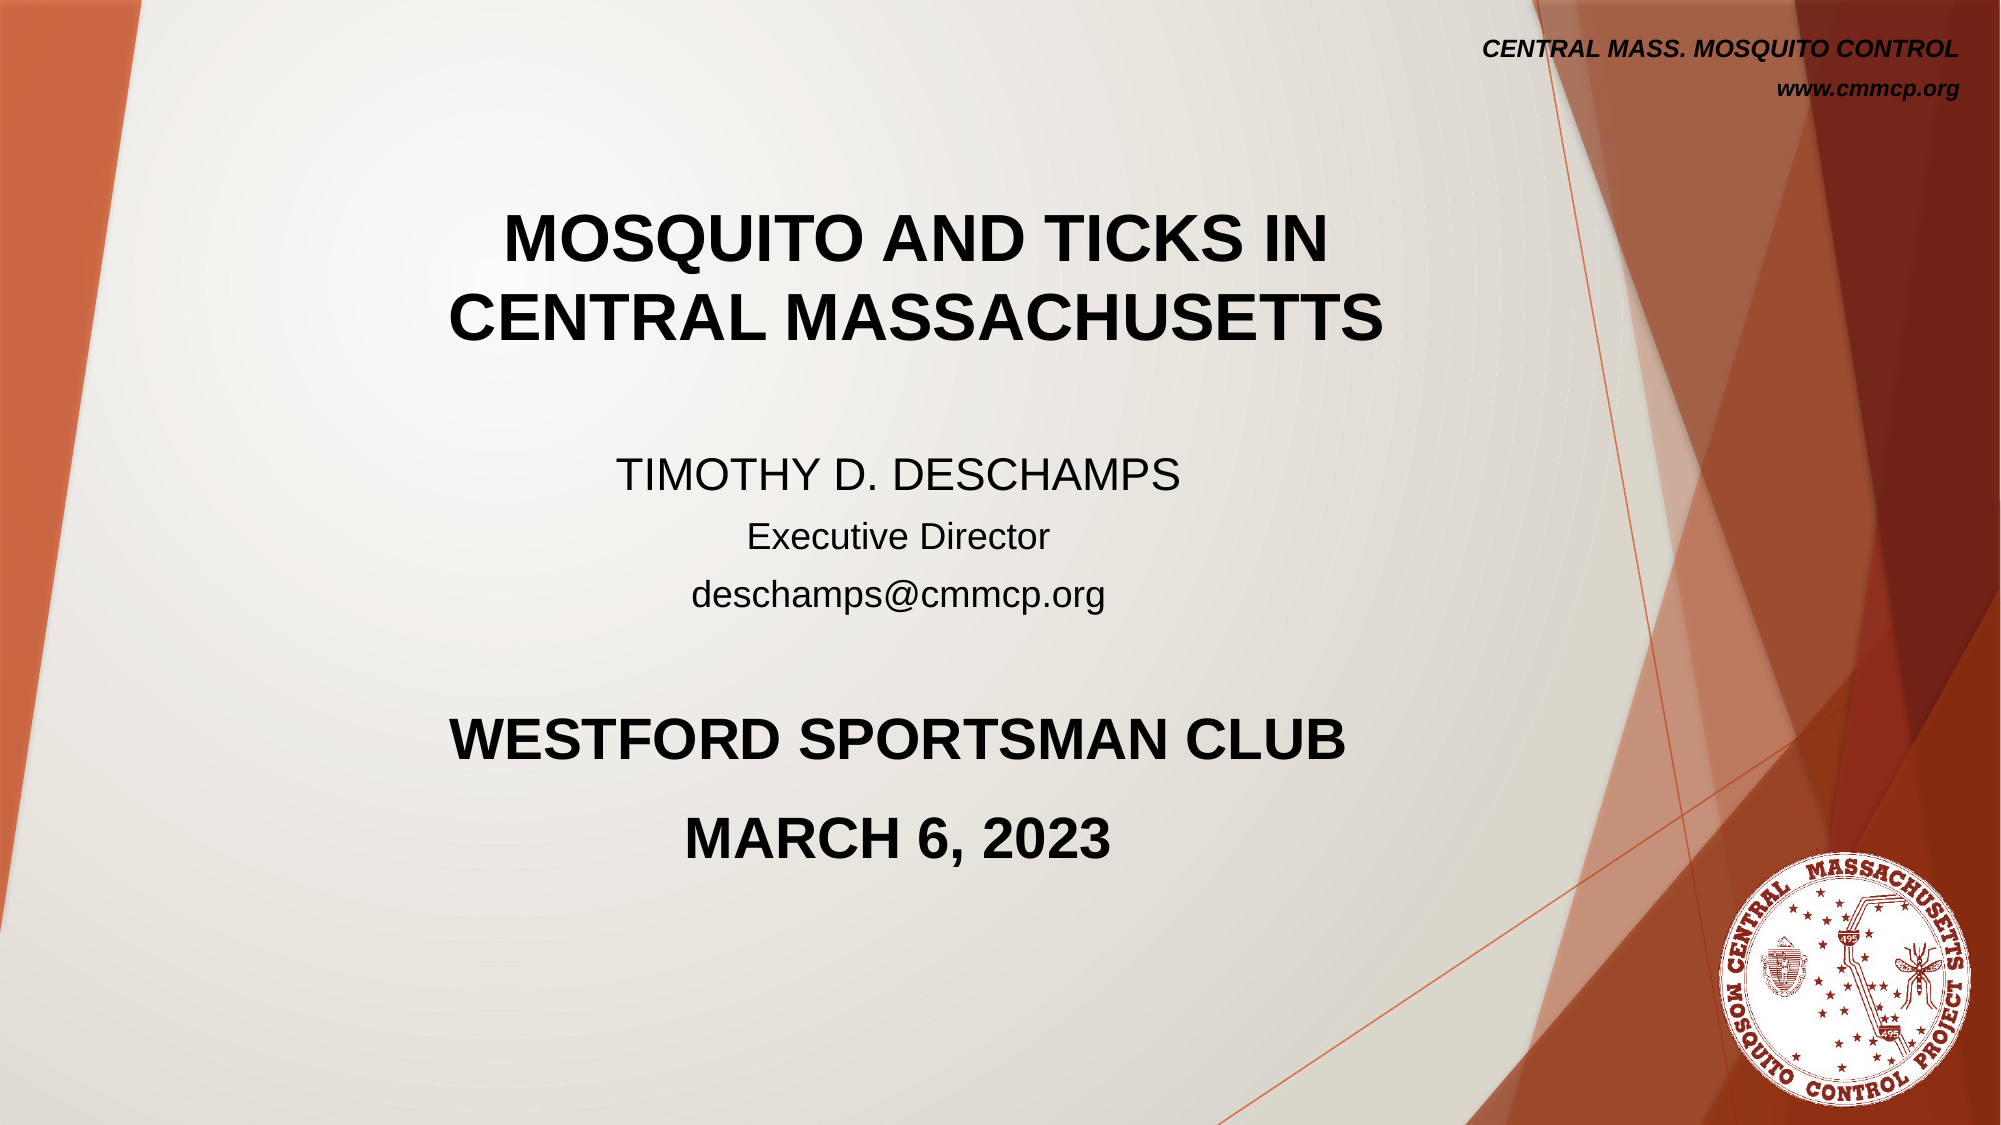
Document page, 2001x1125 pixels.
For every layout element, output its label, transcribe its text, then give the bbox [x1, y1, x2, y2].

text_box TIMOTHY D. DESCHAMPS Executive Director deschamps@cmmcp.org WESTFORD SPORTSMAN CLUB MARCH 6, 2023 [336, 437, 1462, 961]
text_box MOSQUITO AND TICKS IN CENTRAL MASSACHUSETTS [336, 186, 1499, 362]
picture [1711, 849, 1977, 1109]
text_box CENTRAL MASS. MOSQUITO CONTROL www.cmmcp.org [1125, 24, 1975, 109]
